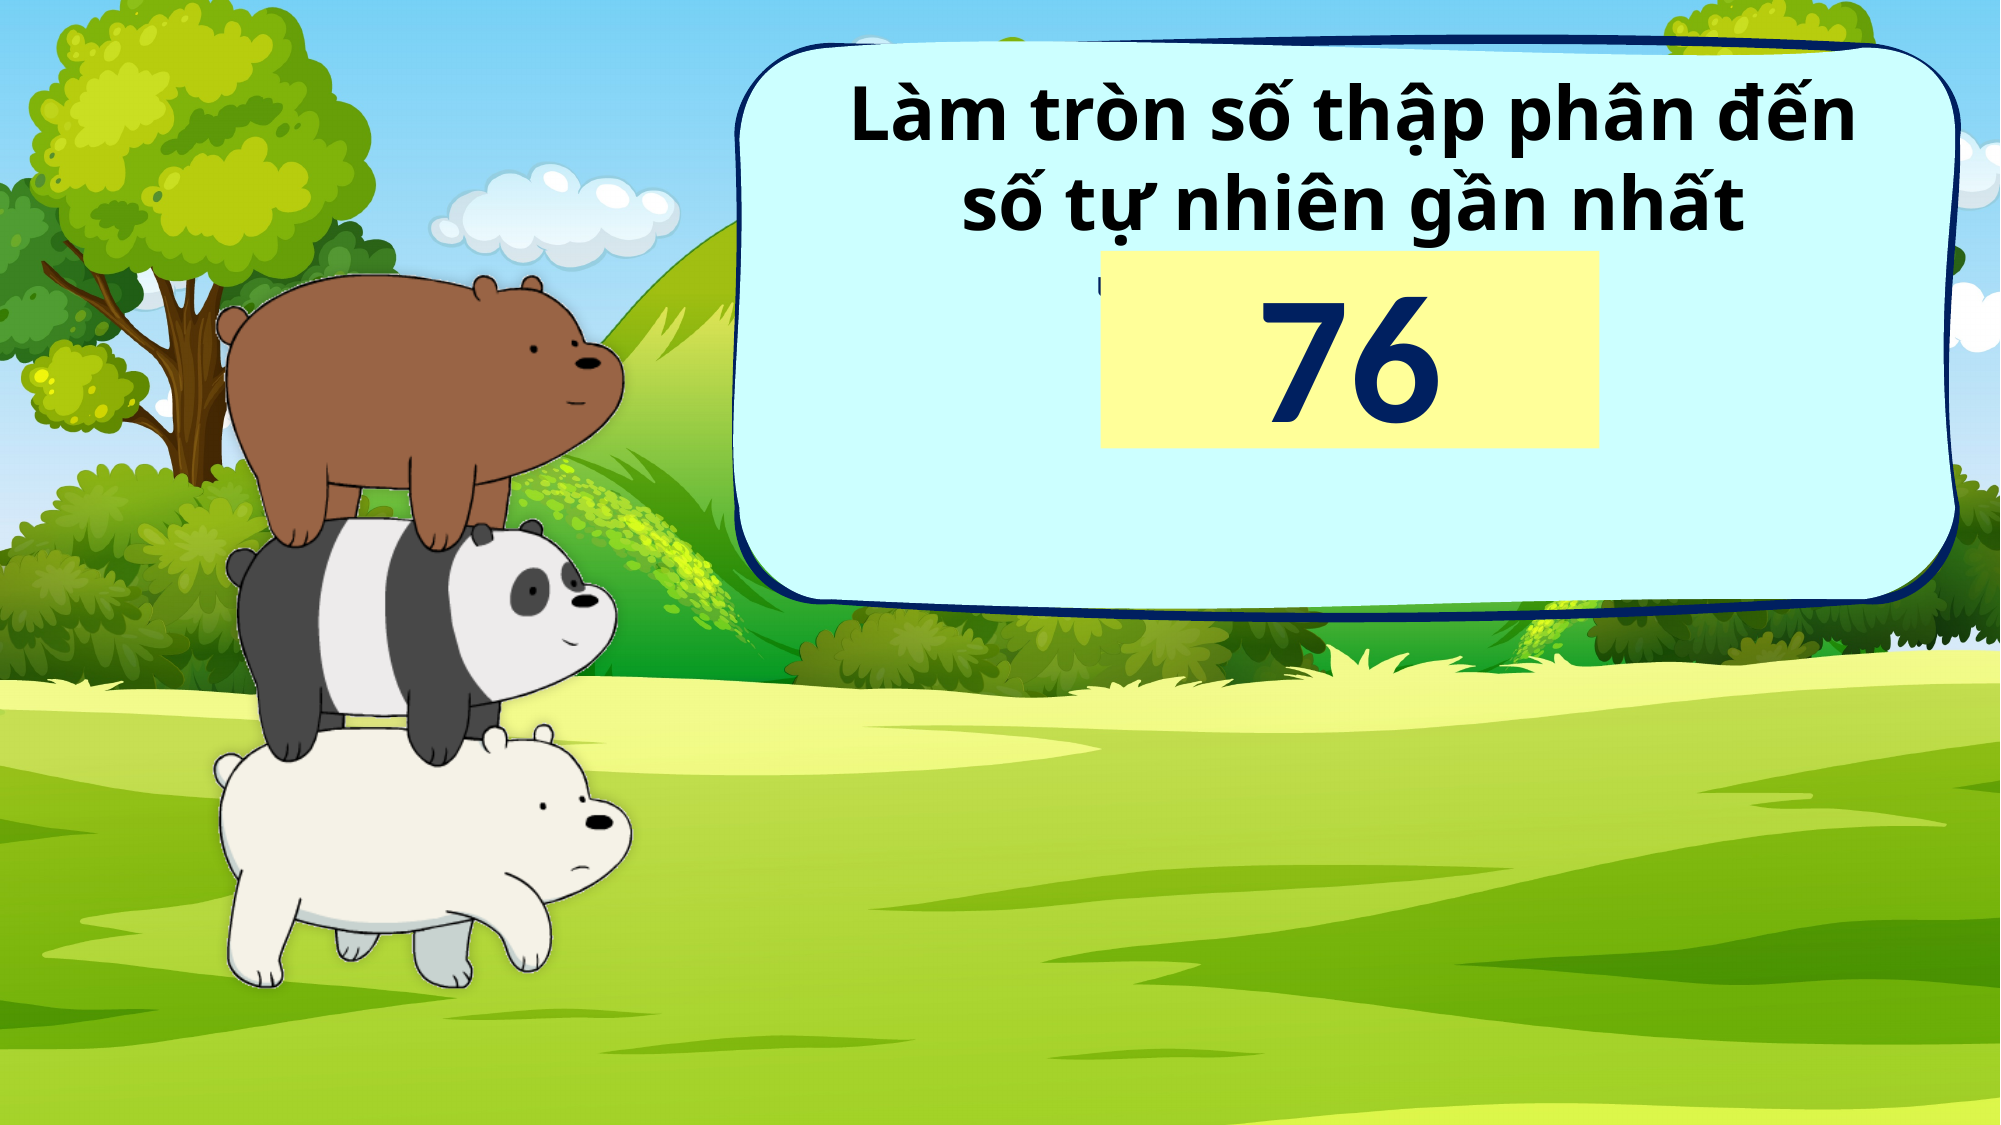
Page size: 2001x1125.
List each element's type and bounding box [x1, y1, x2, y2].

picture [112, 215, 684, 1035]
text_box [0, 0, 2000, 1125]
